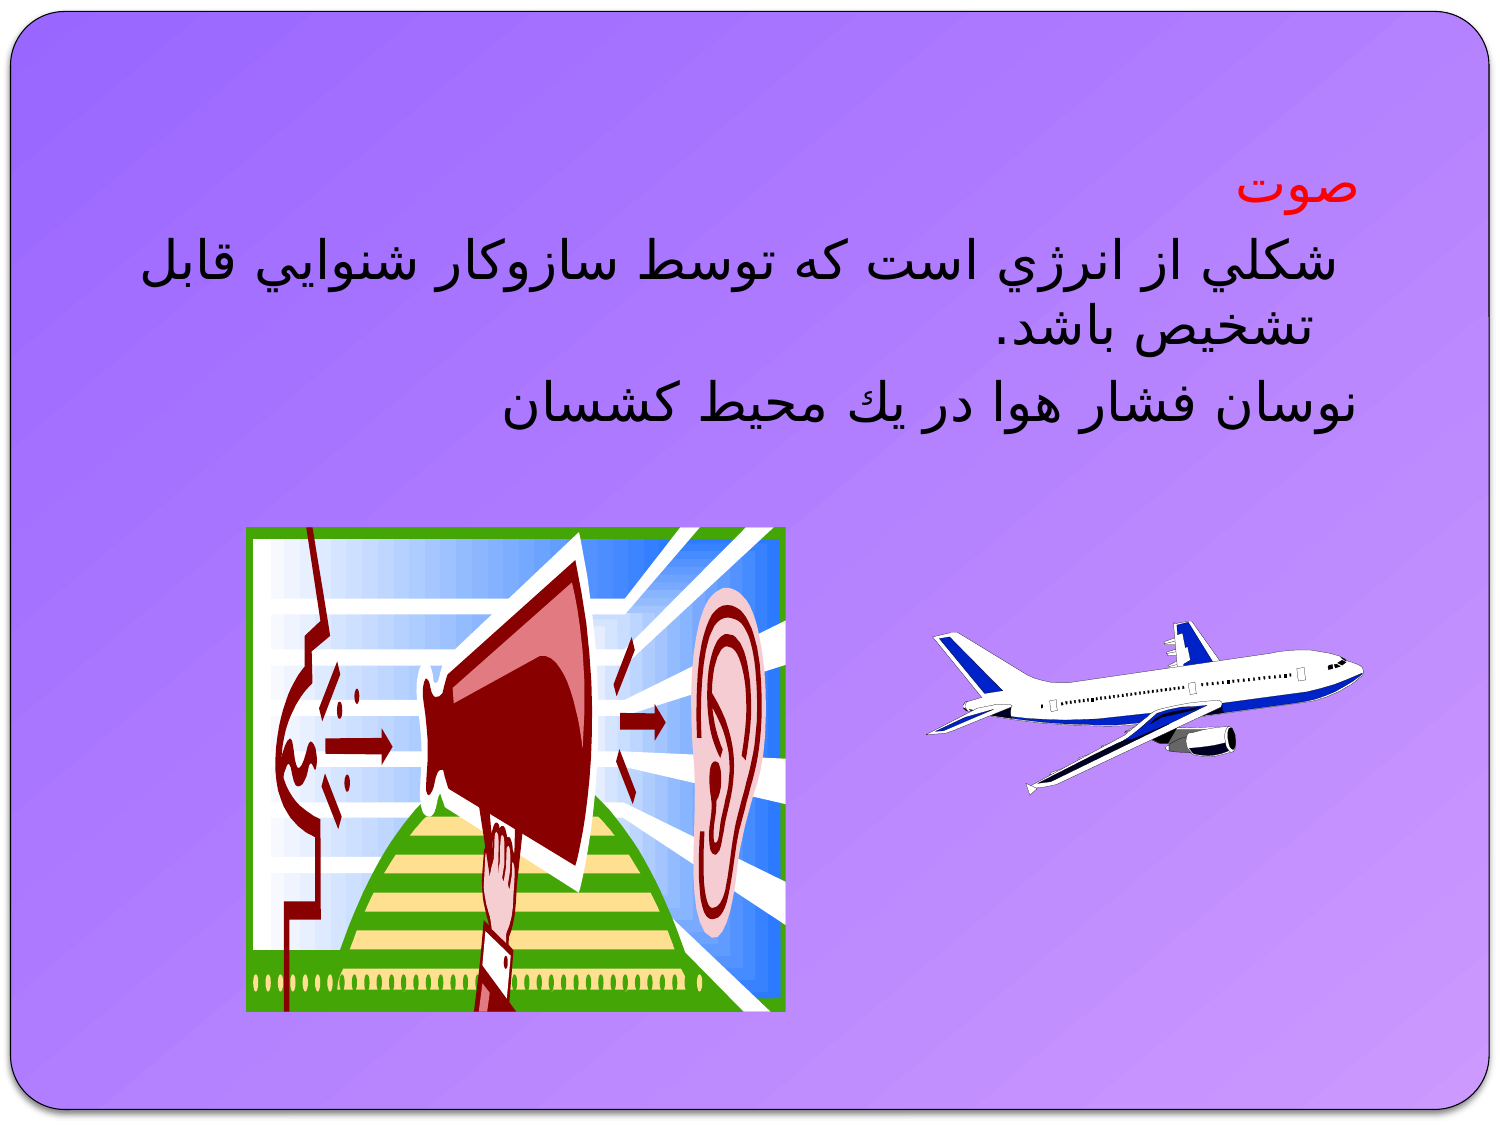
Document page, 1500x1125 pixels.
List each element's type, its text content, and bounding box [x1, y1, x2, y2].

list صوت شكلي از انرژي است كه توسط سازوكار شنوايي قابل تشخيص باشد. نوسان فشار هوا در يك محيط كشسان [35, 140, 1375, 575]
picture [925, 620, 1364, 796]
picture [245, 527, 786, 1012]
